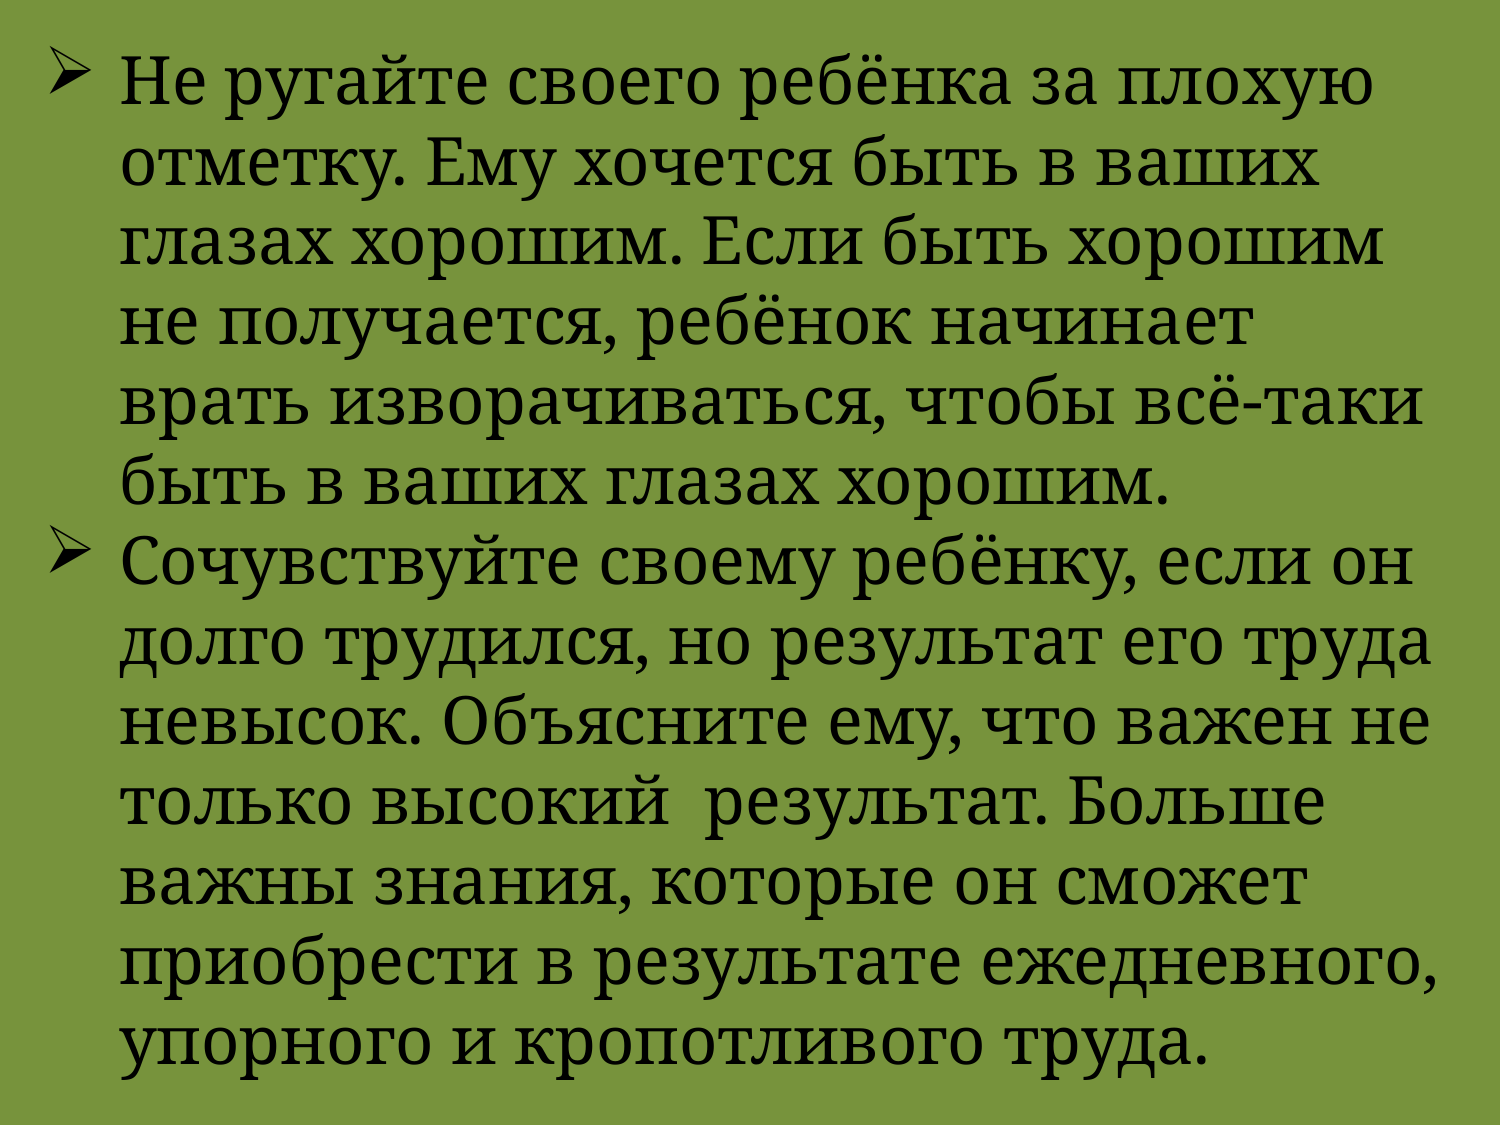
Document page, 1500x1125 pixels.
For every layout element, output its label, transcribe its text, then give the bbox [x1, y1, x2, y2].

text_box Не ругайте своего ребёнка за плохую отметку. Ему хочется быть в ваших глазах хорошим. Если быть хорошим не получается, ребёнок начинает врать изворачиваться, чтобы всё-таки быть в ваших глазах хорошим. Сочувствуйте своему ребёнку, если он долго трудился, но результат его труда невысок. Объясните ему, что важен не только высокий результат. Больше важны знания, которые он сможет приобрести в результате ежедневного, упорного и кропотливого труда. [29, 30, 1459, 1086]
